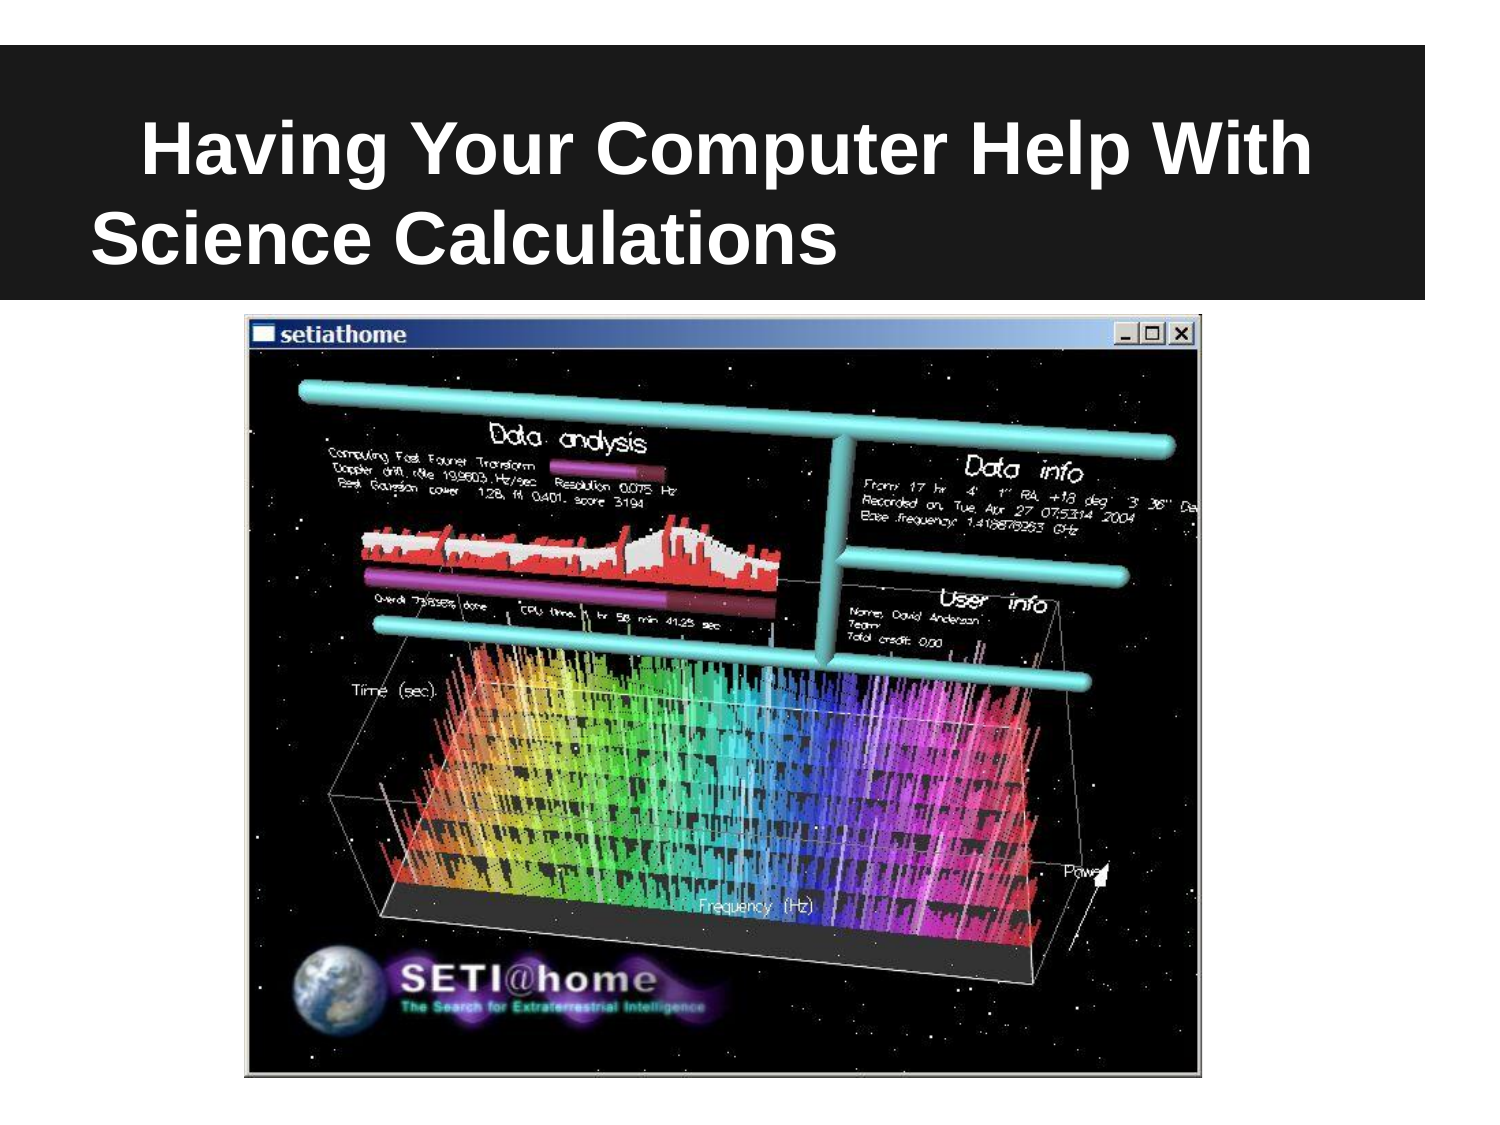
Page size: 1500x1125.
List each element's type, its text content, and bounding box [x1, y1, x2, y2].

text_box [244, 314, 1203, 1078]
title Having Your Computer Help With Science Calculations [75, 45, 1425, 295]
